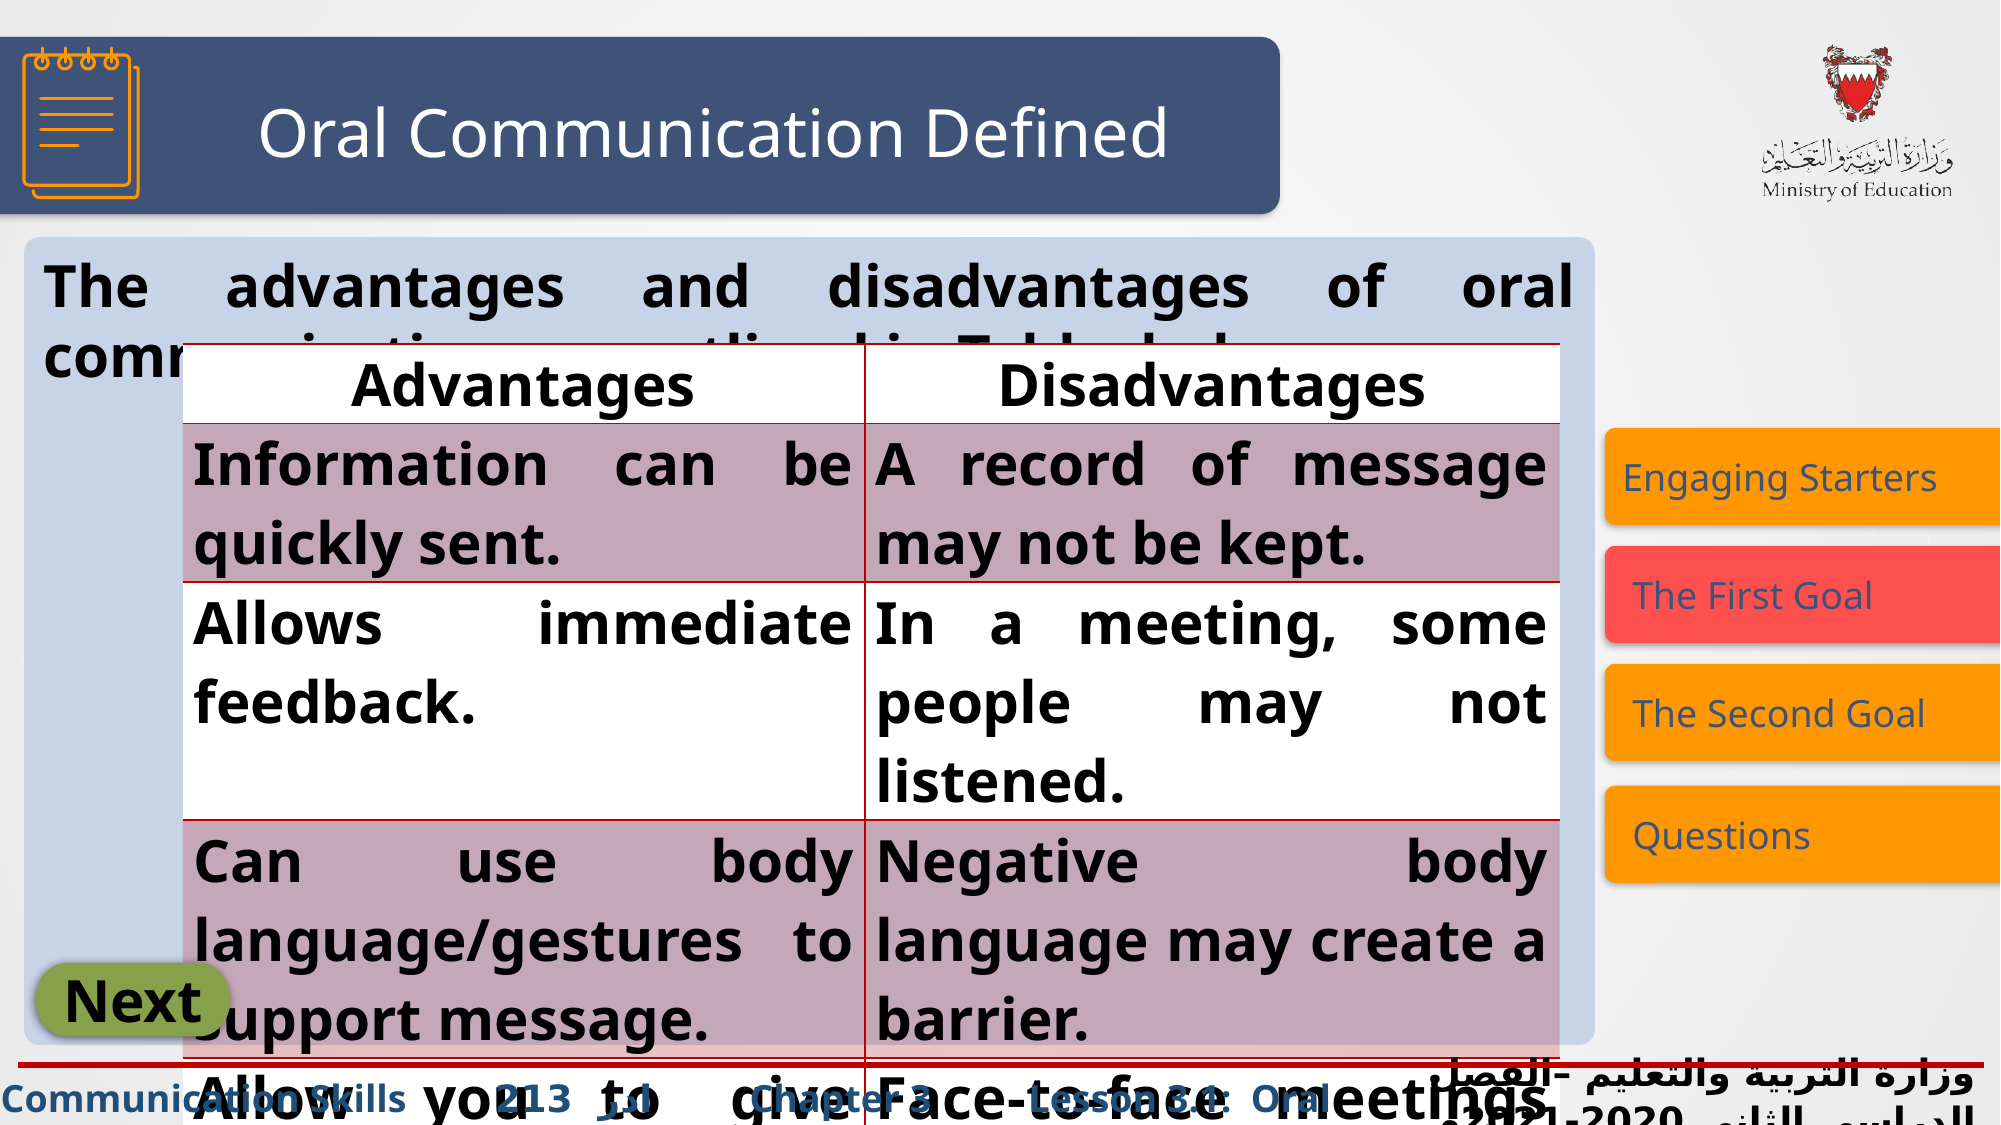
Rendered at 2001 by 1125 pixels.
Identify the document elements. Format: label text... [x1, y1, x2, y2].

picture [1724, 21, 1995, 230]
text_box [0, 75, 1281, 216]
table_cell Allows immediate feedback. [183, 583, 864, 819]
table_cell A record of message may not be kept. [866, 424, 1560, 581]
table_cell Can use body language/gestures to support message. [183, 821, 864, 1057]
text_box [24, 47, 139, 198]
table_cell In a meeting, some people may not listened. [866, 583, 1560, 819]
text_box Questions [1603, 784, 2000, 884]
table_cell Information can be quickly sent. [183, 424, 864, 581]
text_box Next [35, 962, 231, 1037]
title Oral Communication Defined [138, 75, 1347, 199]
text_box The advantages and disadvantages of oral communication are outlined in Table below: [23, 236, 1596, 1047]
text_box Communication Skills ادر 213 Chapter 3 Lesson 3.1: Oral Communication in the Workplace [0, 1067, 1285, 1125]
text_box [0, 0, 2000, 75]
table_header Disadvantages [866, 345, 1560, 423]
text_box وزارة التربية والتعليم –الفصل الدراسي الثاني 2020-2021م [1285, 1063, 1991, 1125]
text_box The Second Goal [1603, 662, 2000, 762]
table_header Advantages [183, 345, 864, 423]
table_cell Negative body language may create a barrier. [866, 821, 1560, 1057]
text_box The First Goal [1603, 544, 2000, 644]
text_box Engaging Starters [1603, 426, 2000, 527]
